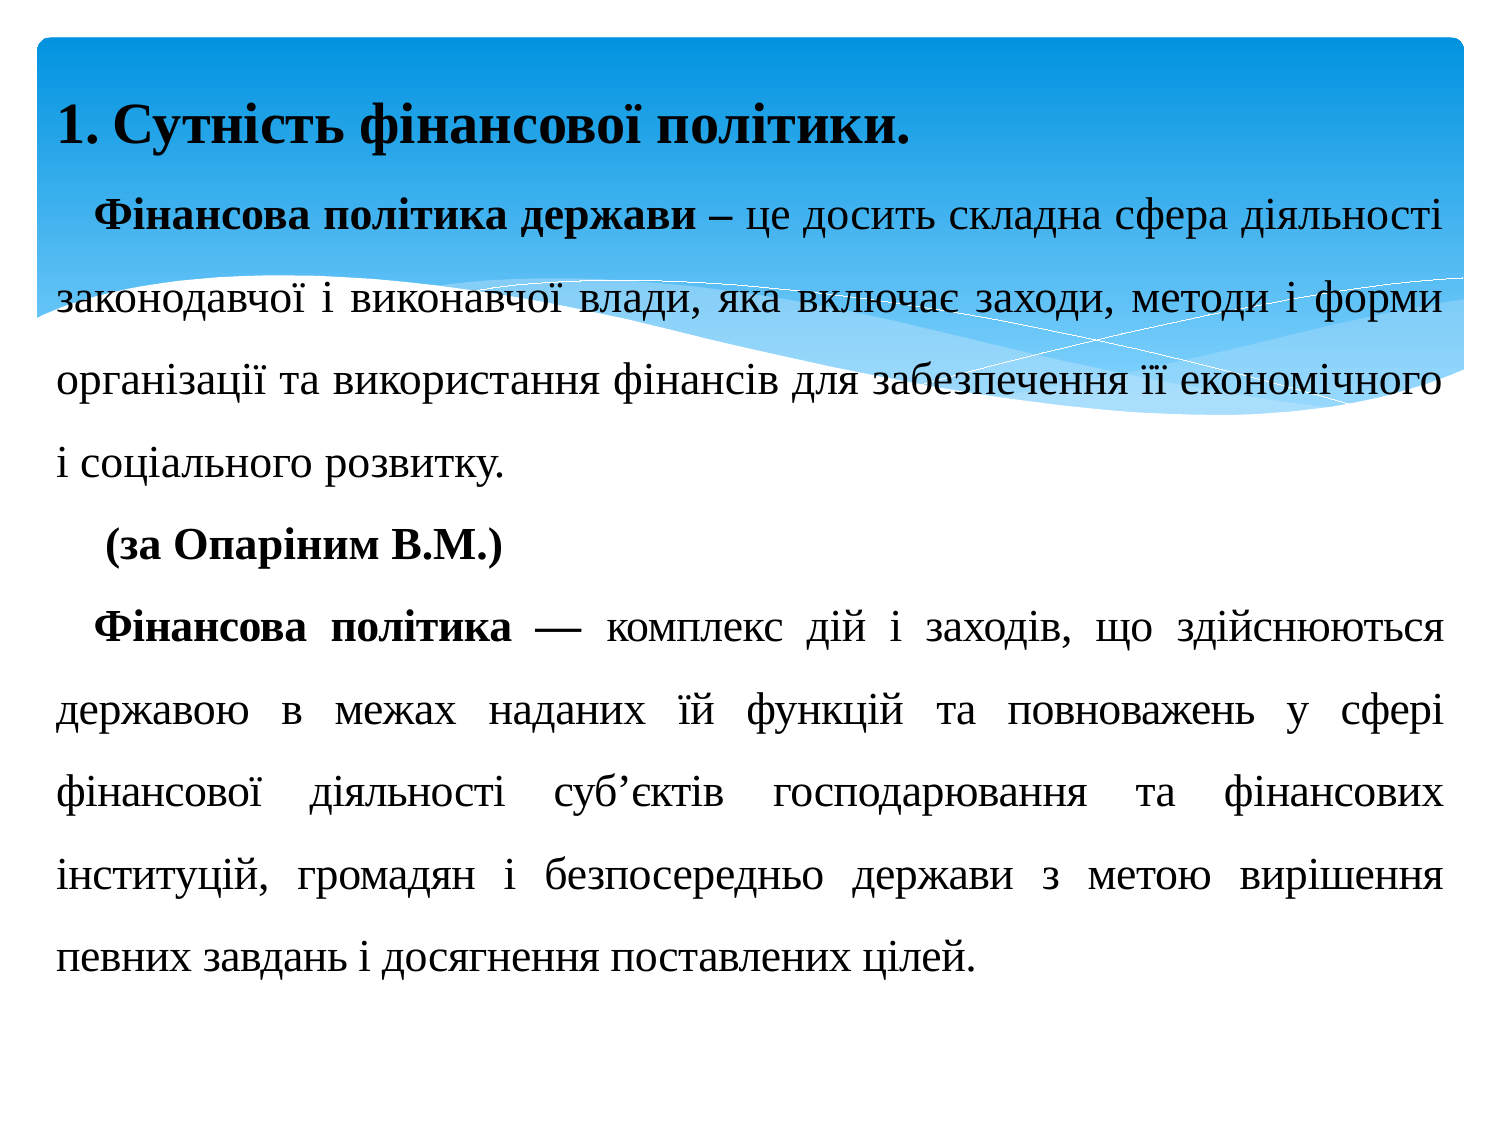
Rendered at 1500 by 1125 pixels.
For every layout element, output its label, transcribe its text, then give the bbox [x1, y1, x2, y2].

text_box Сутність фінансової політики. [41, 42, 1471, 163]
text_box Фінансова політика держави – це досить складна сфера діяльності законодавчої і виконавчої влади, яка включає заходи, методи і форми організації та використання фінансів для забезпечення її економічного і соціального розвитку. (за Опаріним В.М.) Фінансова політика — комплекс дій і заходів, що здійснюються державою в межах наданих їй функцій та повноважень у сфері фінансової діяльності суб’єктів господарювання та фінансових інституцій, громадян і безпосередньо держави з метою вирішення певних завдань і досягнення поставлених цілей. [41, 148, 1459, 989]
